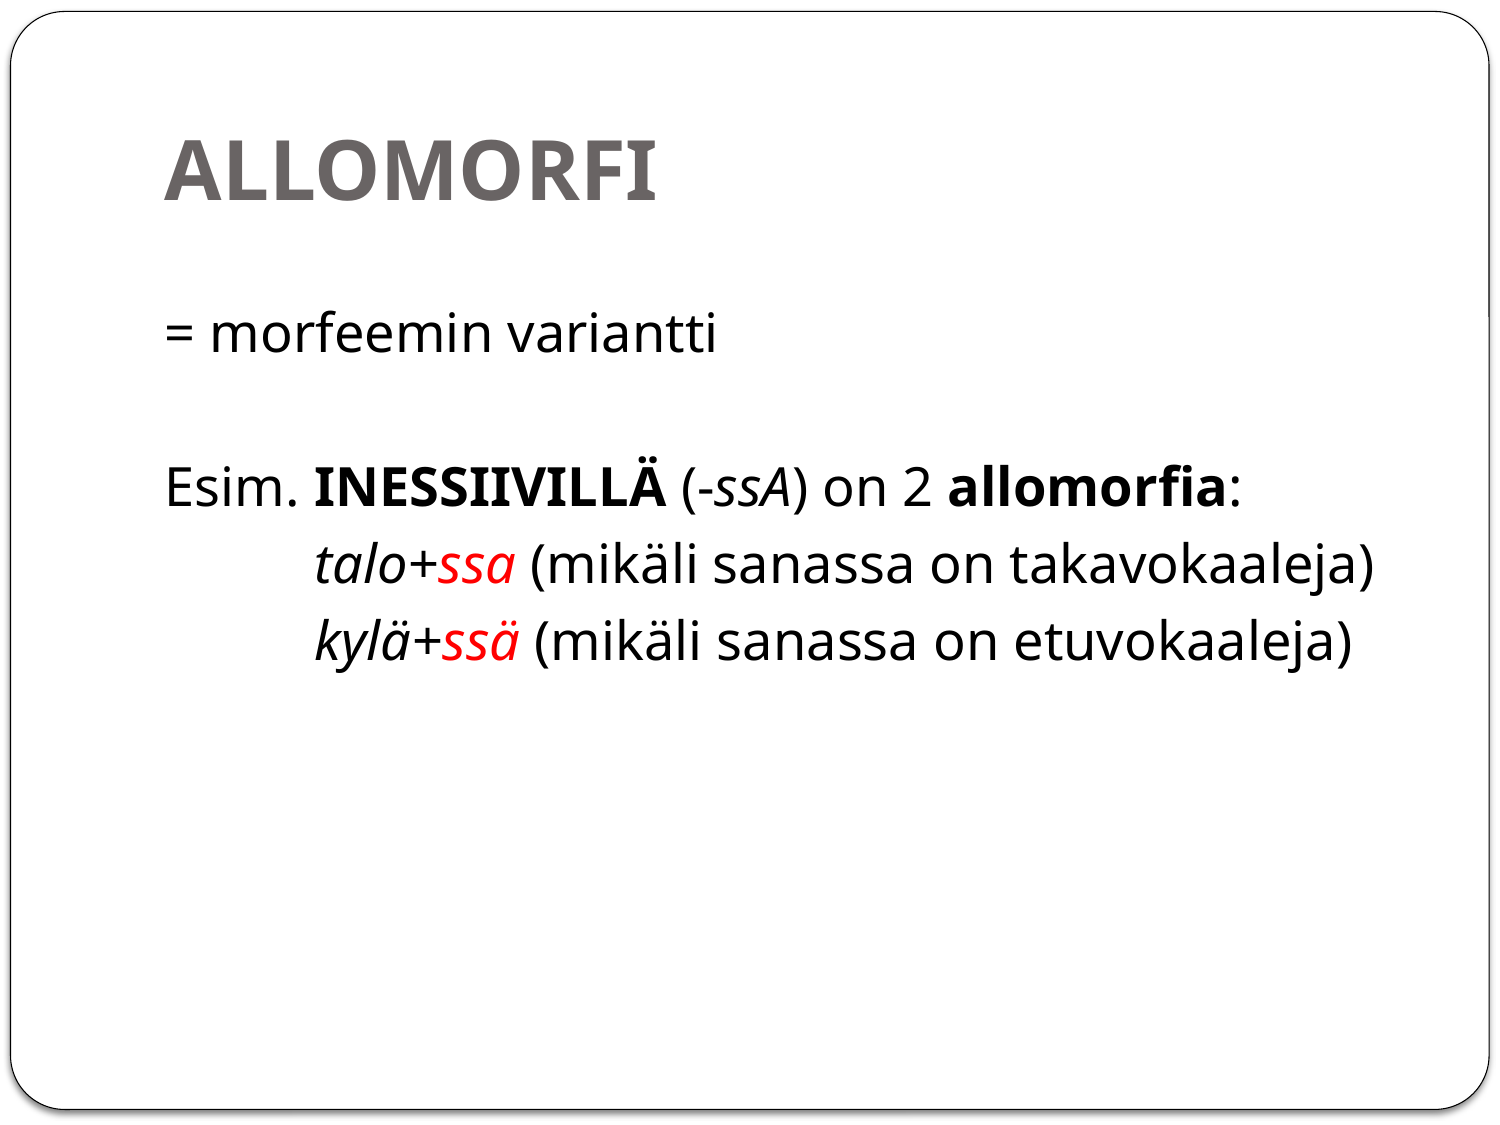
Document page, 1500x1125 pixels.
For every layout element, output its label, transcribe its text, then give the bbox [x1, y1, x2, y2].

title ALLOMORFI [150, 45, 1425, 233]
list = morfeemin variantti Esim. INESSIIVILLÄ (-ssA) on 2 allomorfia: talo+ssa (mikäli sanassa on takavokaaleja) kylä+ssä (mikäli sanassa on etuvokaaleja) [150, 290, 1425, 988]
